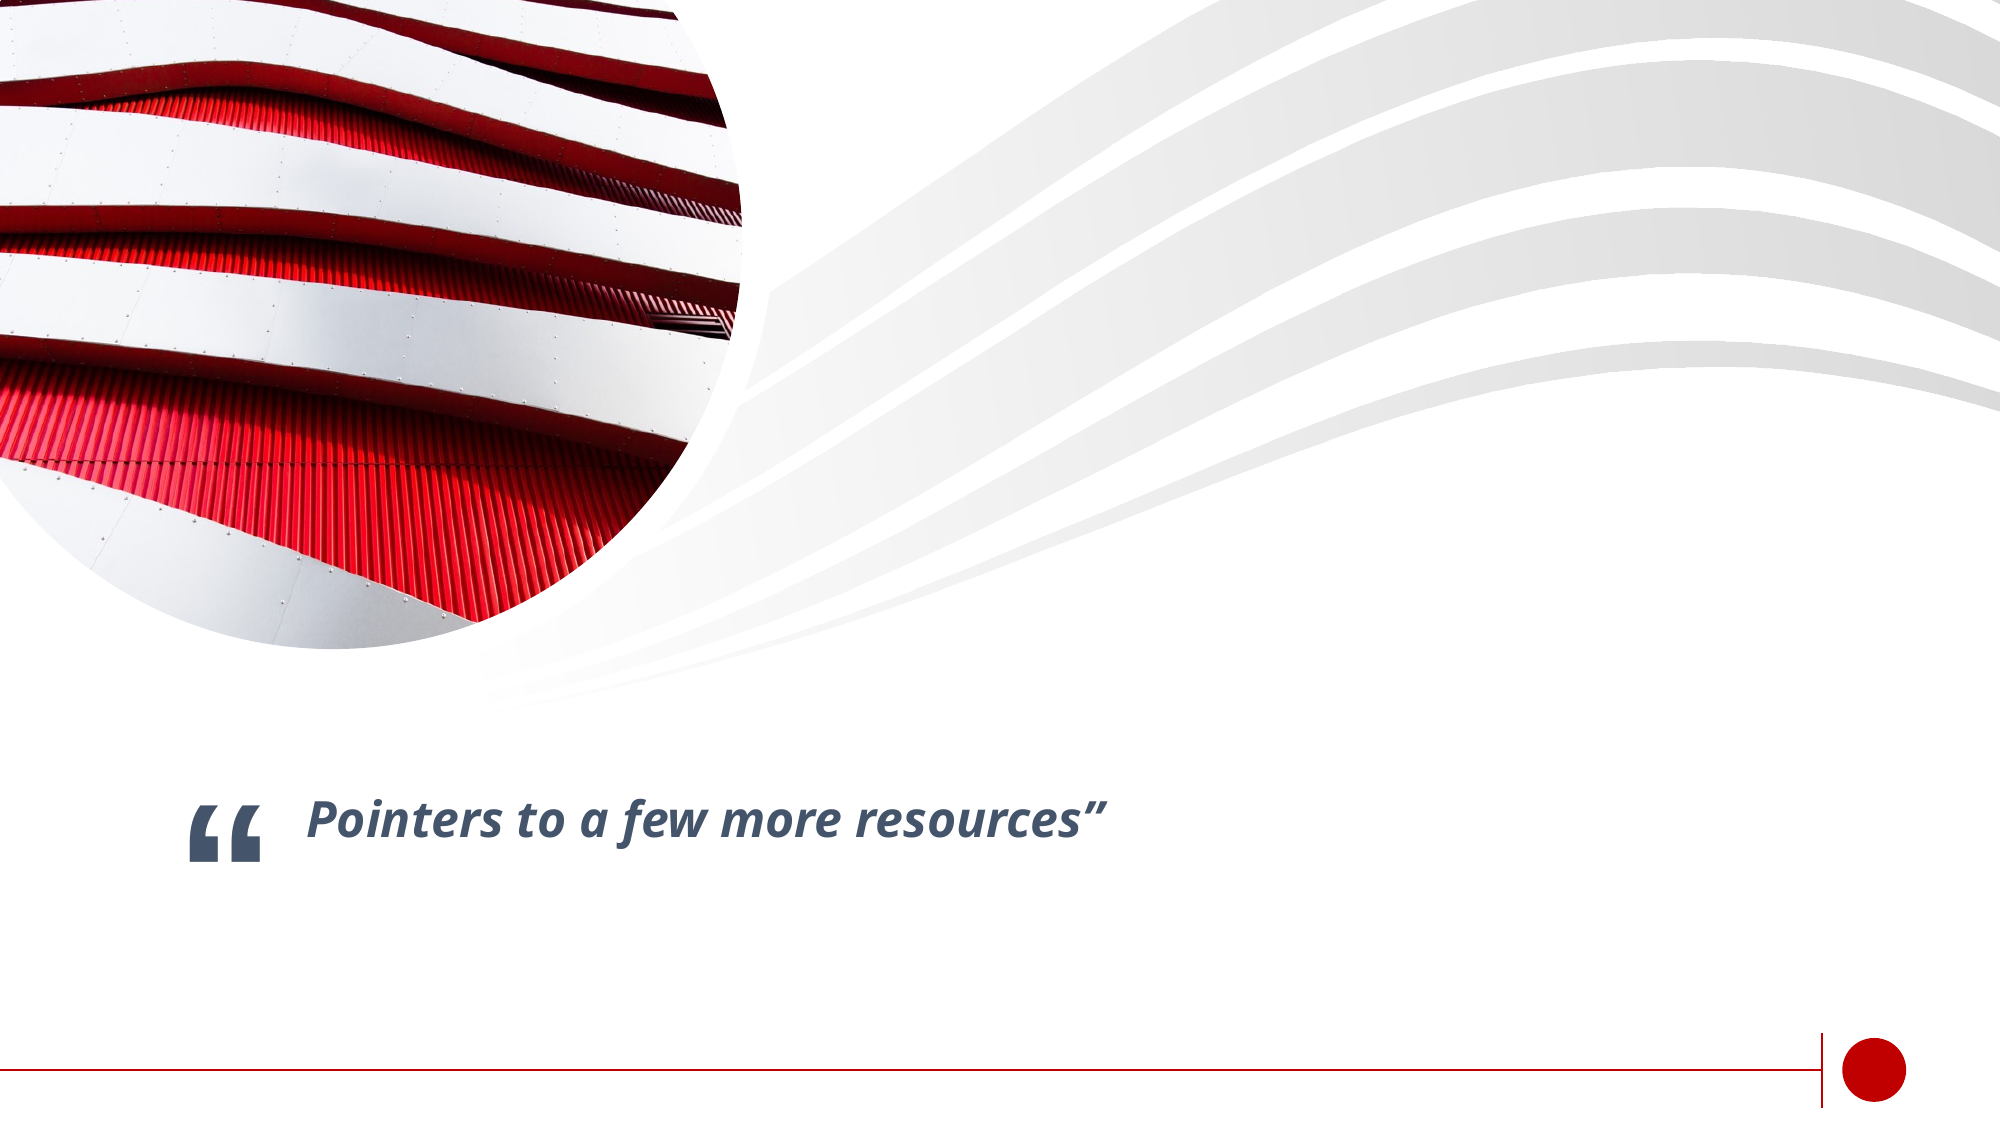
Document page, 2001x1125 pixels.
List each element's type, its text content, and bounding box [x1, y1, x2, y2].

title Pointers to a few more resources” [291, 779, 1880, 995]
picture [0, 0, 743, 650]
